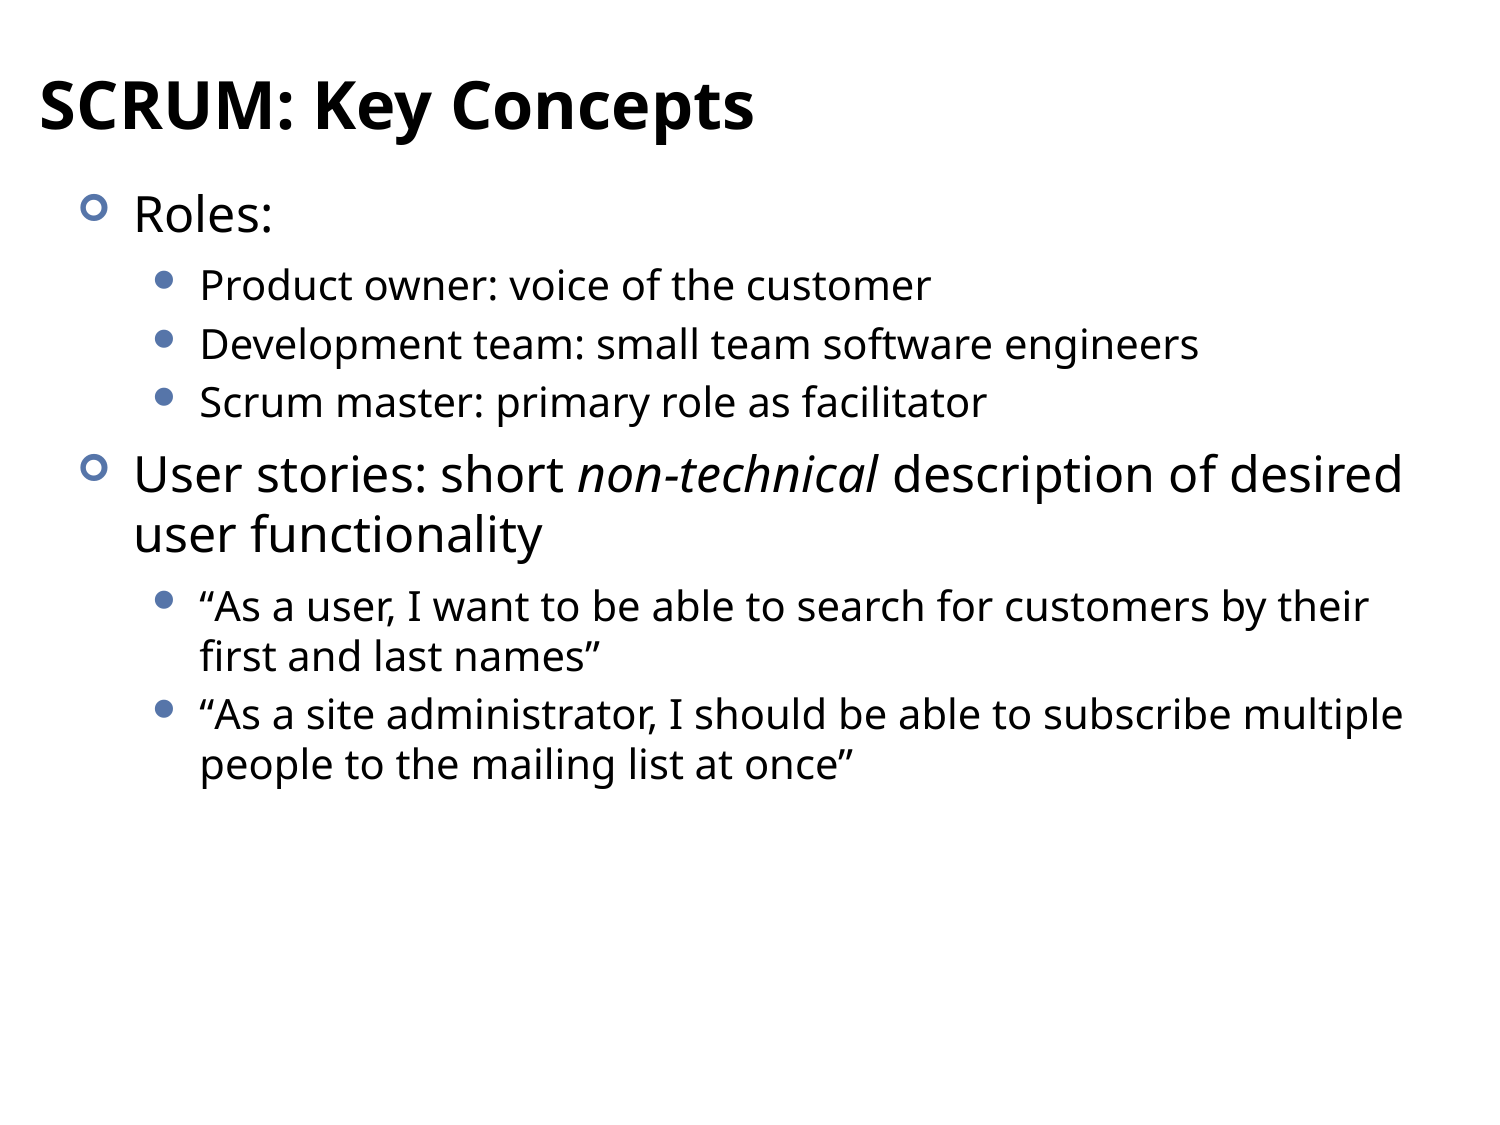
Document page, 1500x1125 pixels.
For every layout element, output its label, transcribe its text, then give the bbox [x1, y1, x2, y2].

title SCRUM: Key Concepts [24, 18, 1451, 188]
list Roles: Product owner: voice of the customer Development team: small team software engineers Scrum master: primary role as facilitator User stories: short non-technical description of desired user functionality “As a user, I want to be able to search for customers by their first and last names” “As a site administrator, I should be able to subscribe multiple people to the mailing list at once” [62, 174, 1451, 1013]
